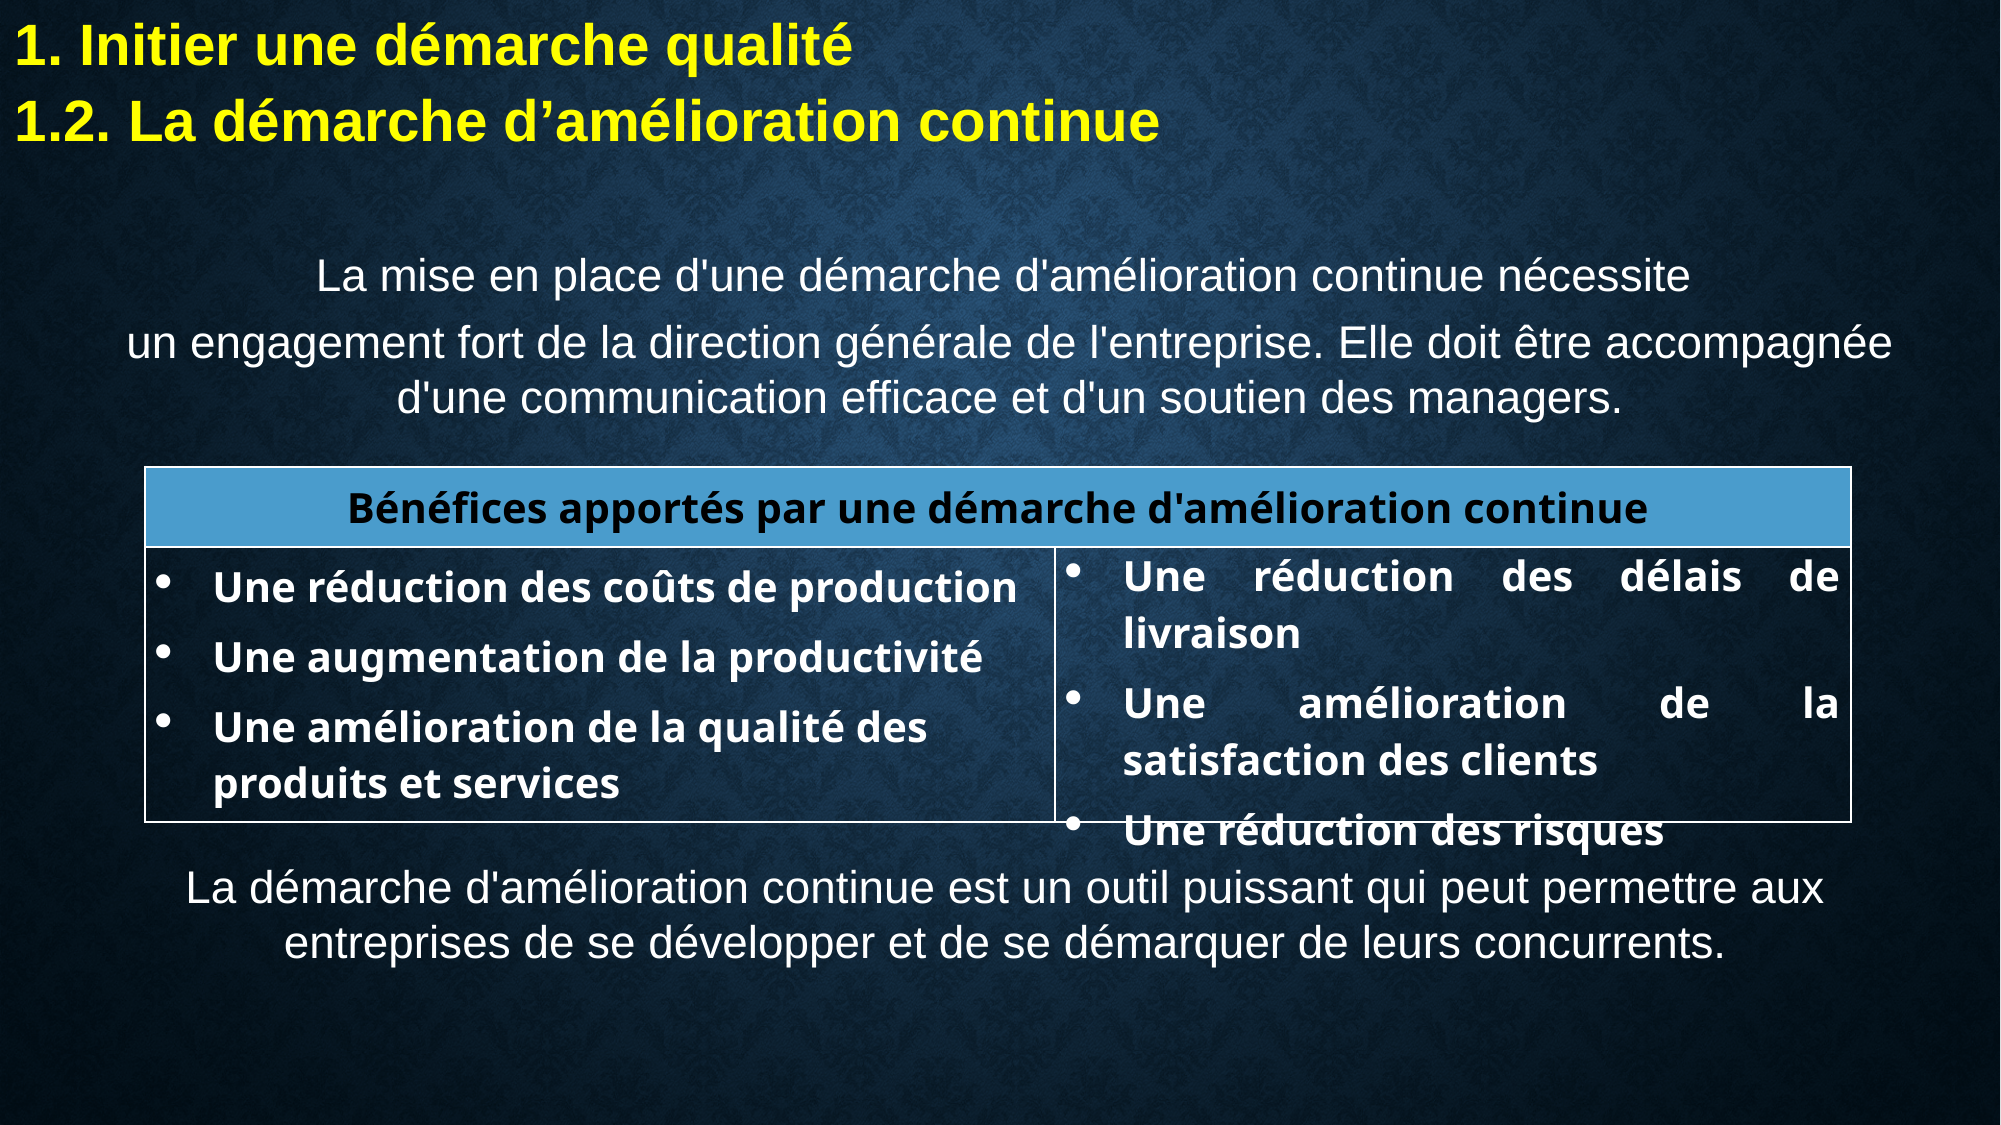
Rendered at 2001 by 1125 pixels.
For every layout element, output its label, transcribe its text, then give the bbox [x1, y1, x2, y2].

table_cell Une réduction des délais de livraison Une amélioration de la satisfaction des clients Une réduction des risques [1056, 548, 1850, 821]
table_header Bénéfices apportés par une démarche d'amélioration continue [146, 468, 1850, 546]
text_box 1. Initier une démarche qualité 1.2. La démarche d’amélioration continue [0, 0, 1507, 161]
text_box La mise en place d'une démarche d'amélioration continue nécessite un engagement fort de la direction générale de l'entreprise. Elle doit être accompagnée d'une communication efficace et d'un soutien des managers. [99, 238, 1922, 431]
text_box La démarche d'amélioration continue est un outil puissant qui peut permettre aux entreprises de se développer et de se démarquer de leurs concurrents. [168, 849, 1843, 975]
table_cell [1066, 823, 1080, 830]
table_cell Une réduction des coûts de production Une augmentation de la productivité Une amélioration de la qualité des produits et services [146, 548, 1054, 821]
